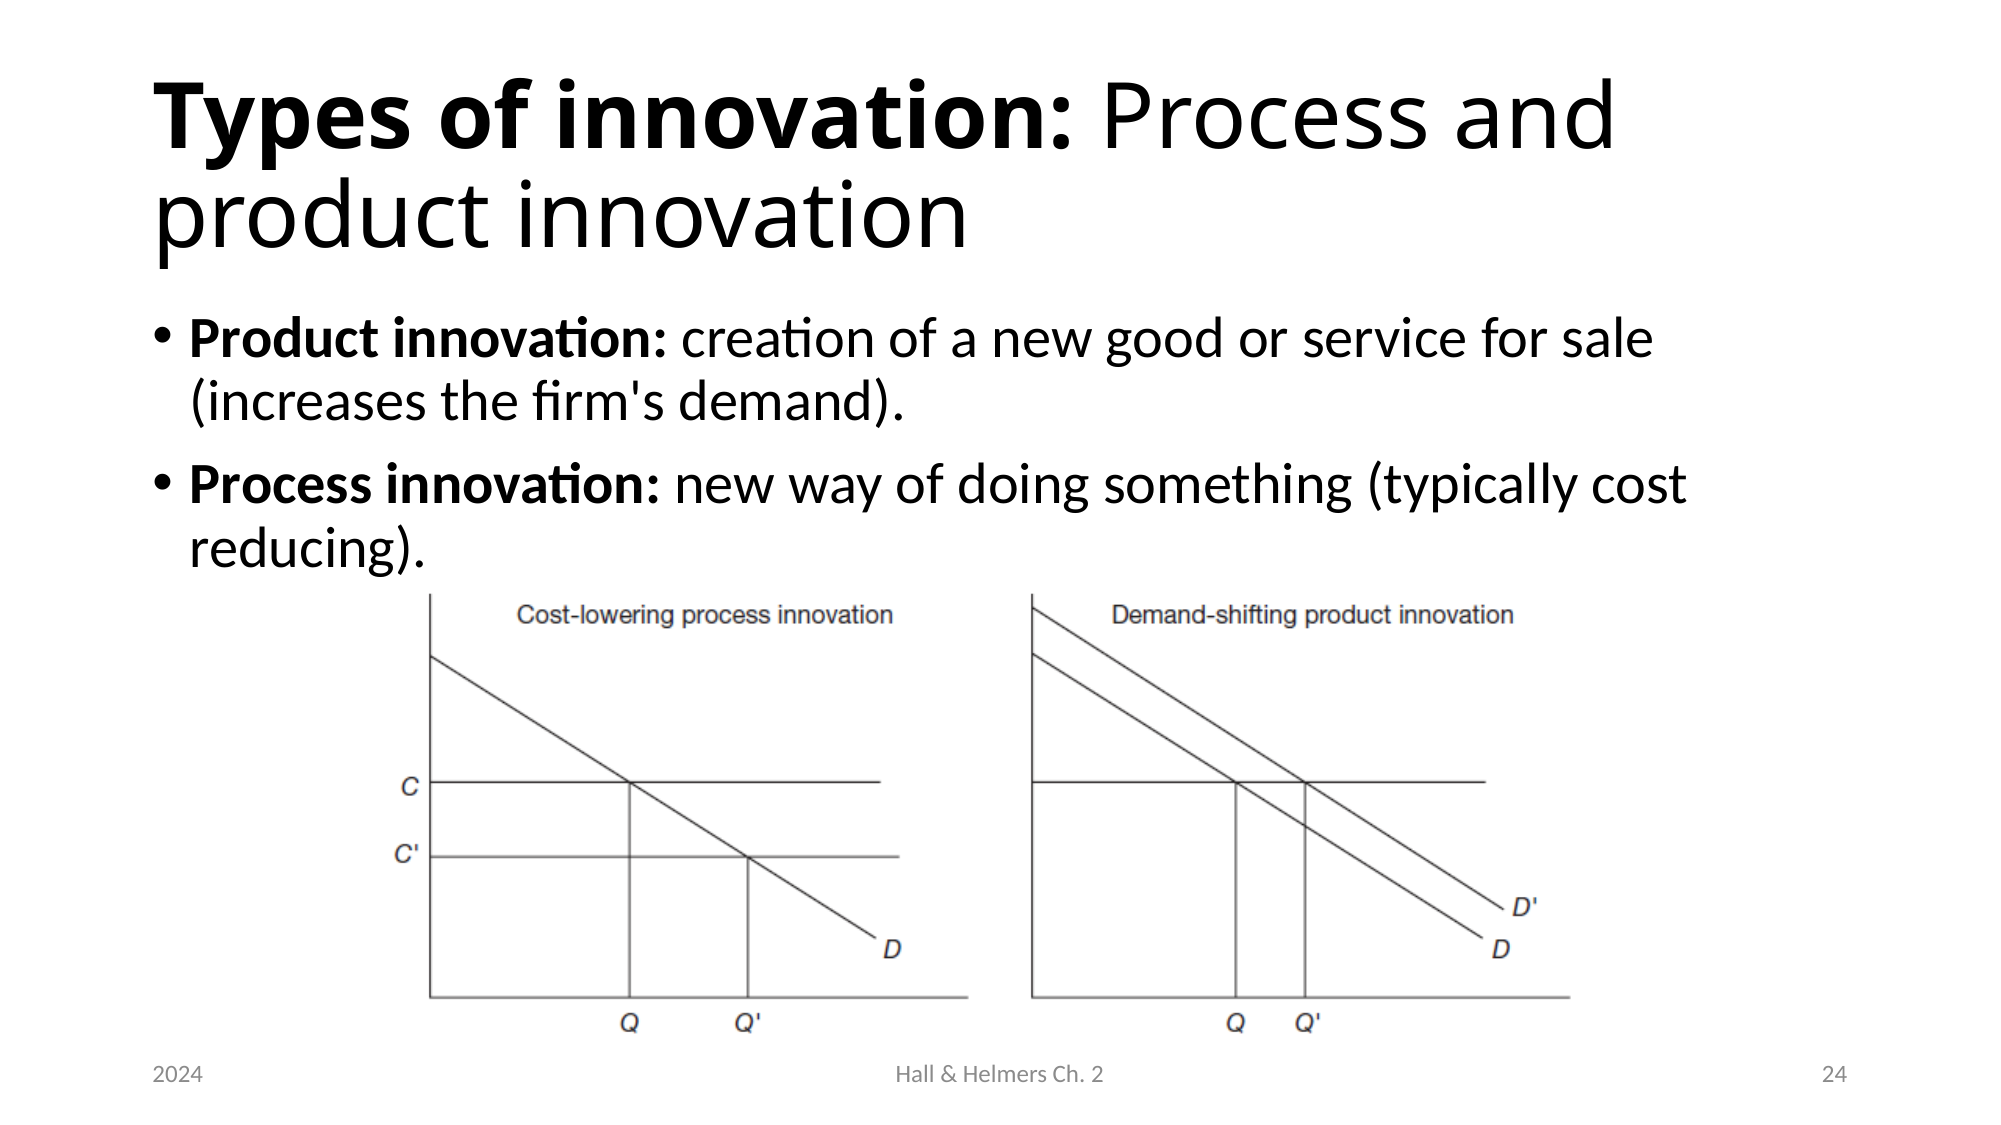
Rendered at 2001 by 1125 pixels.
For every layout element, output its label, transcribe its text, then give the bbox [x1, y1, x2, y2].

footer Hall & Helmers Ch. 2 [662, 1043, 1338, 1103]
slide_number 24 [1412, 1042, 1863, 1103]
picture [381, 580, 1585, 1043]
title Types of innovation: Process and product innovation [137, 59, 1863, 278]
list Product innovation: creation of a new good or service for sale (increases the firm's demand). Process innovation: new way of doing something (typically cost reducing). [137, 299, 1863, 1014]
slide_number 2024 [137, 1042, 588, 1103]
